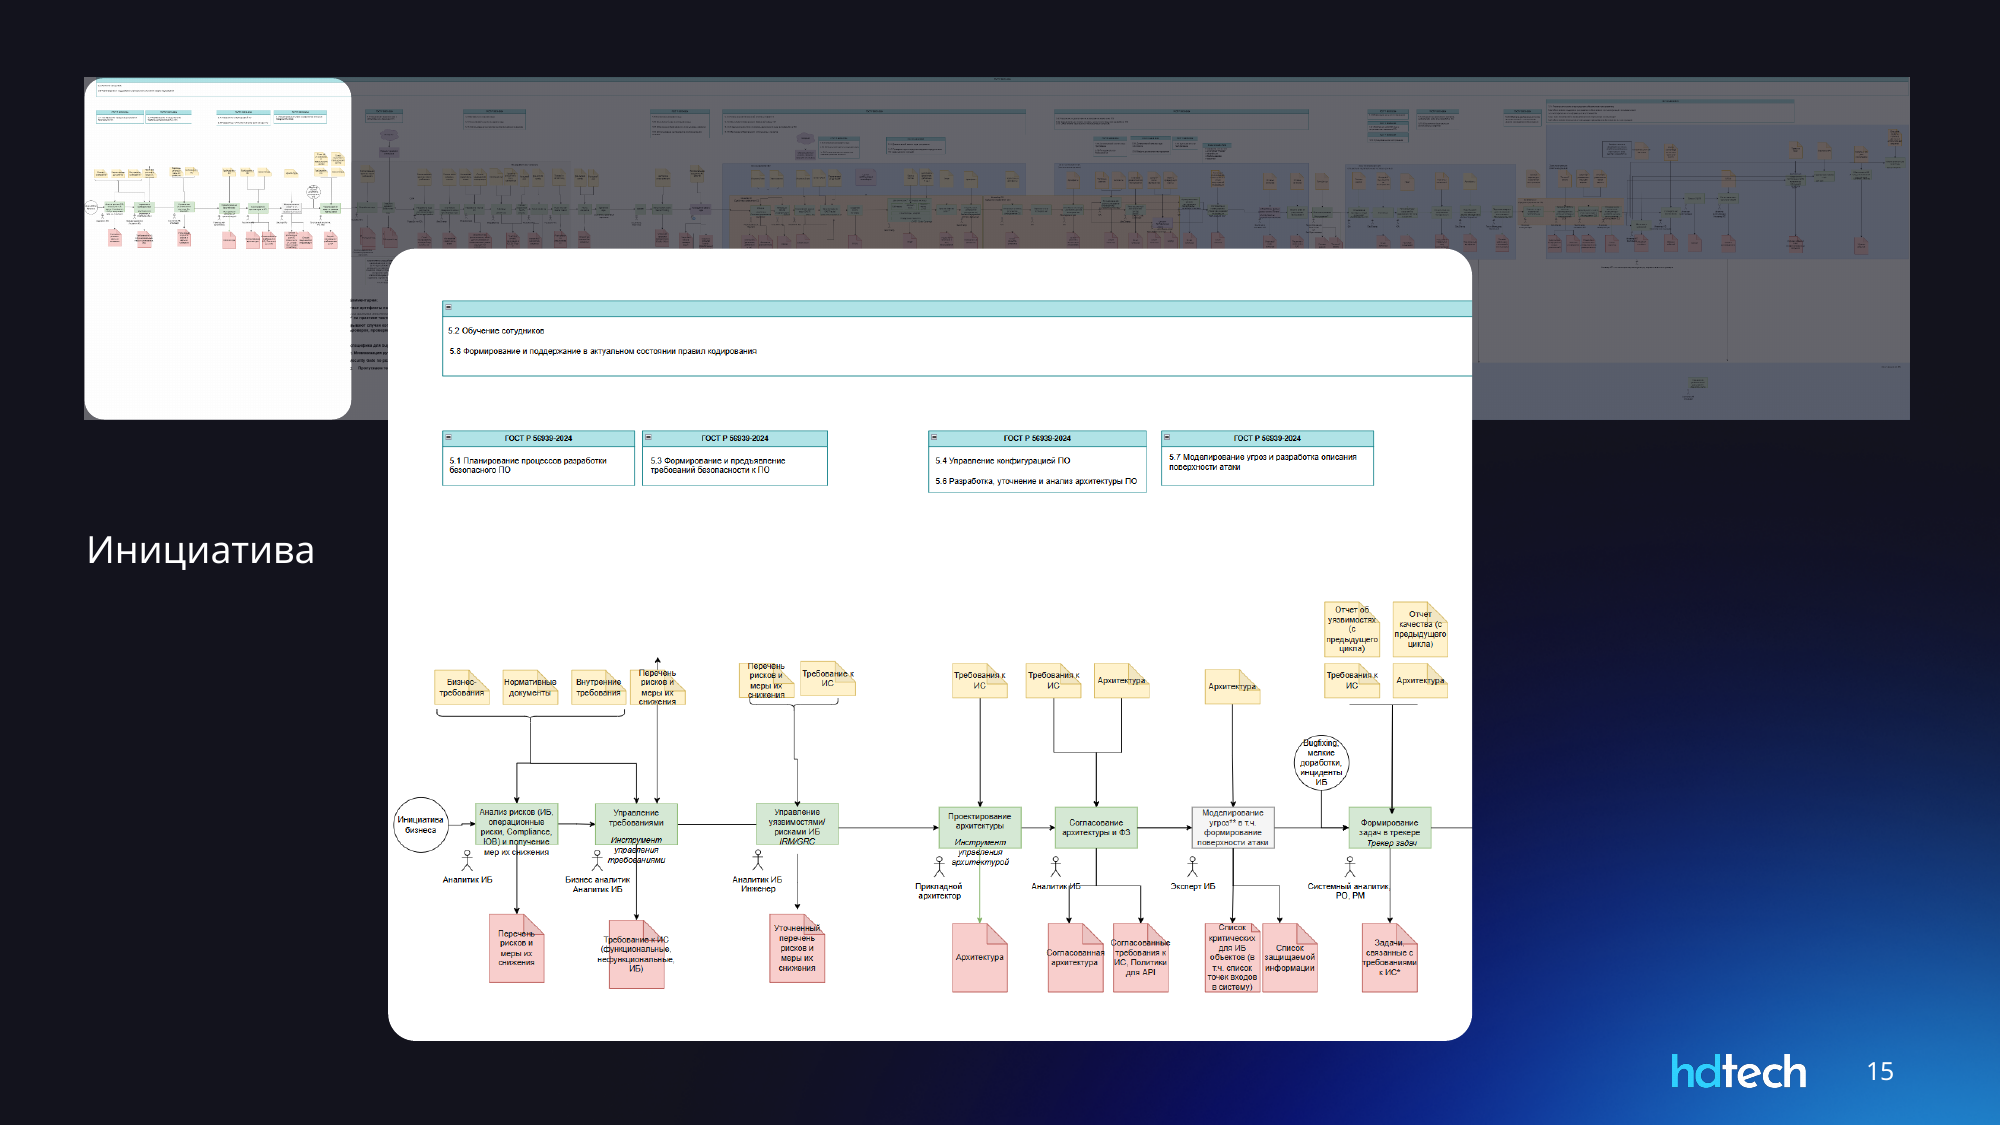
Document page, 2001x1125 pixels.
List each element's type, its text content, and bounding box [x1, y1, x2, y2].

text_box Инициатива [71, 518, 365, 579]
picture [0, 0, 2000, 1125]
slide_number 15 [1459, 1042, 1910, 1103]
